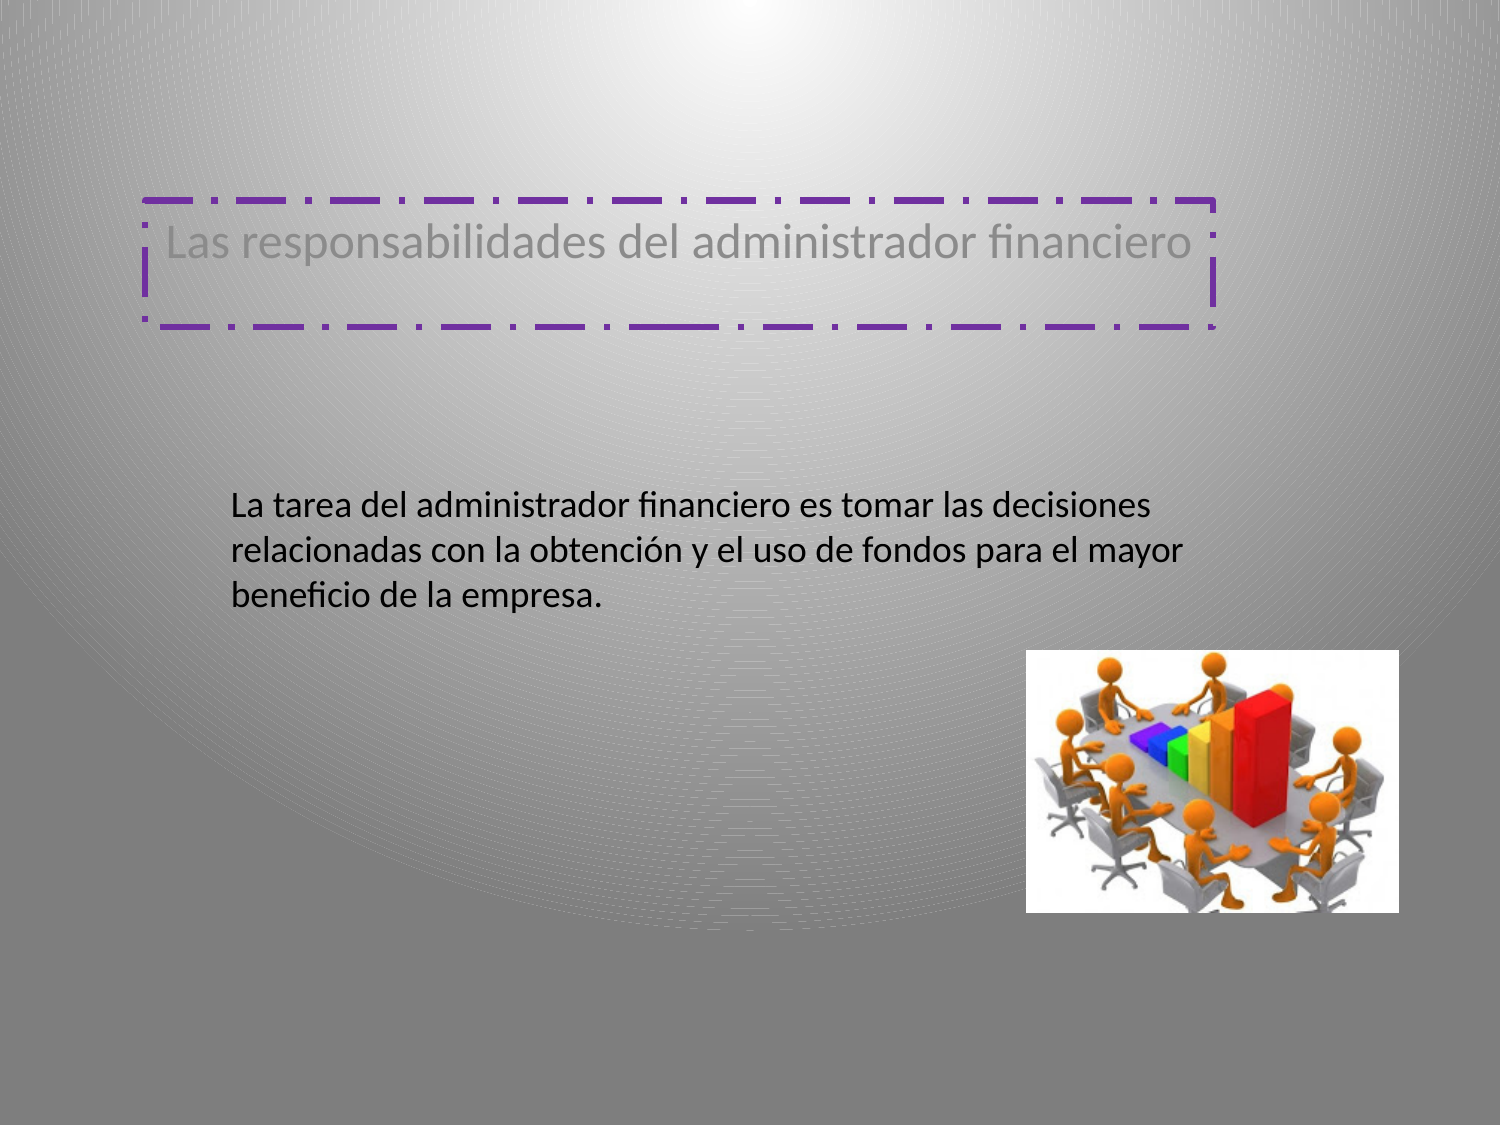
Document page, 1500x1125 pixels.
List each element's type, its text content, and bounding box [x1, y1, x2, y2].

subtitle Las responsabilidades del administrador financiero [145, 200, 1213, 327]
picture [1026, 650, 1400, 914]
text_box La tarea del administrador financiero es tomar las decisiones relacionadas con la obtención y el uso de fondos para el mayor beneficio de la empresa. [216, 472, 1238, 668]
